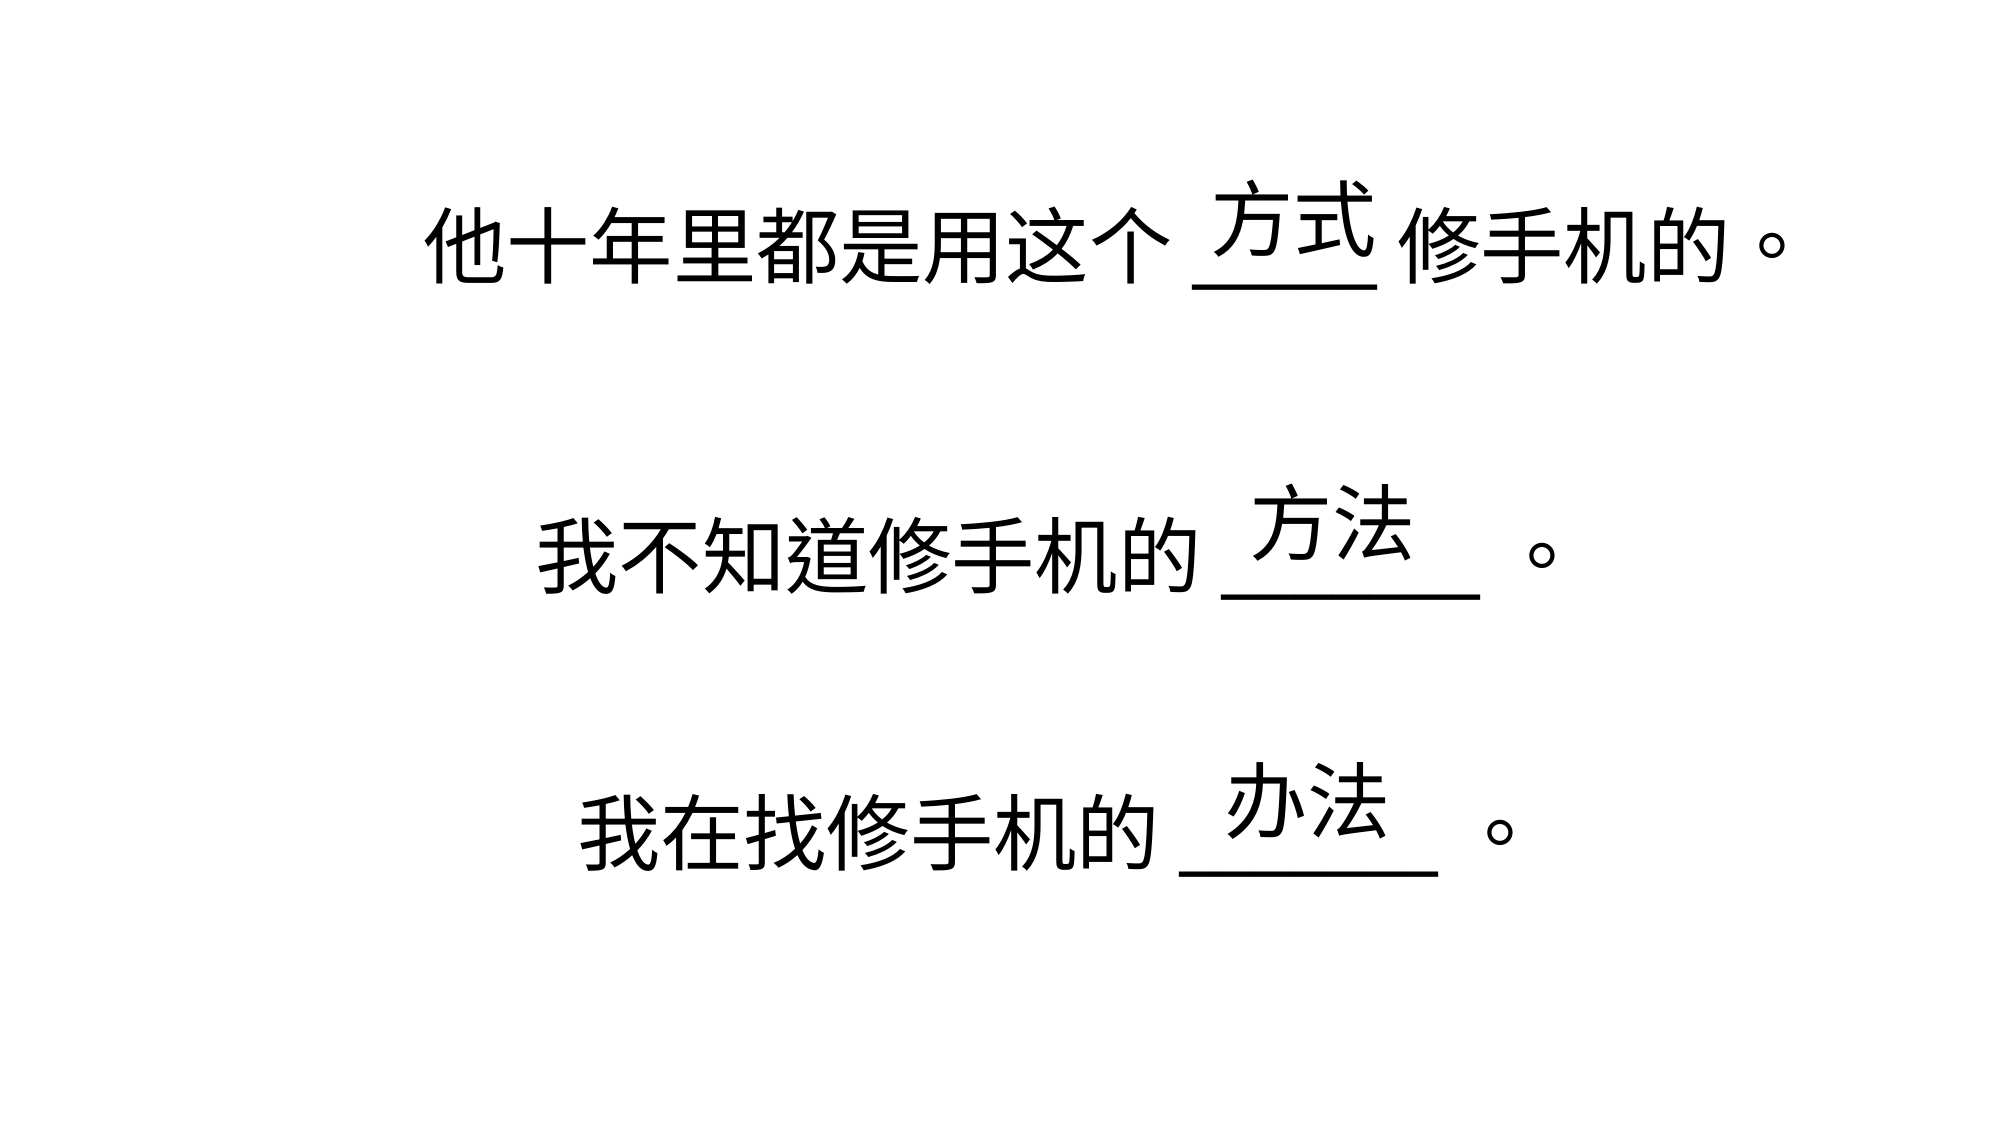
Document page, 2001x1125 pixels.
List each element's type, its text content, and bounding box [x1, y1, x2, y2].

text_box 他十年里都是用这个_____修手机的。 [99, 157, 2000, 344]
text_box 我不知道修手机的_______。 [41, 467, 2000, 654]
text_box 办法 [1118, 711, 1497, 899]
text_box 我在找修手机的_______。 [41, 744, 2000, 932]
text_box 方法 [1143, 434, 1522, 621]
text_box 方式 [1104, 130, 1484, 317]
